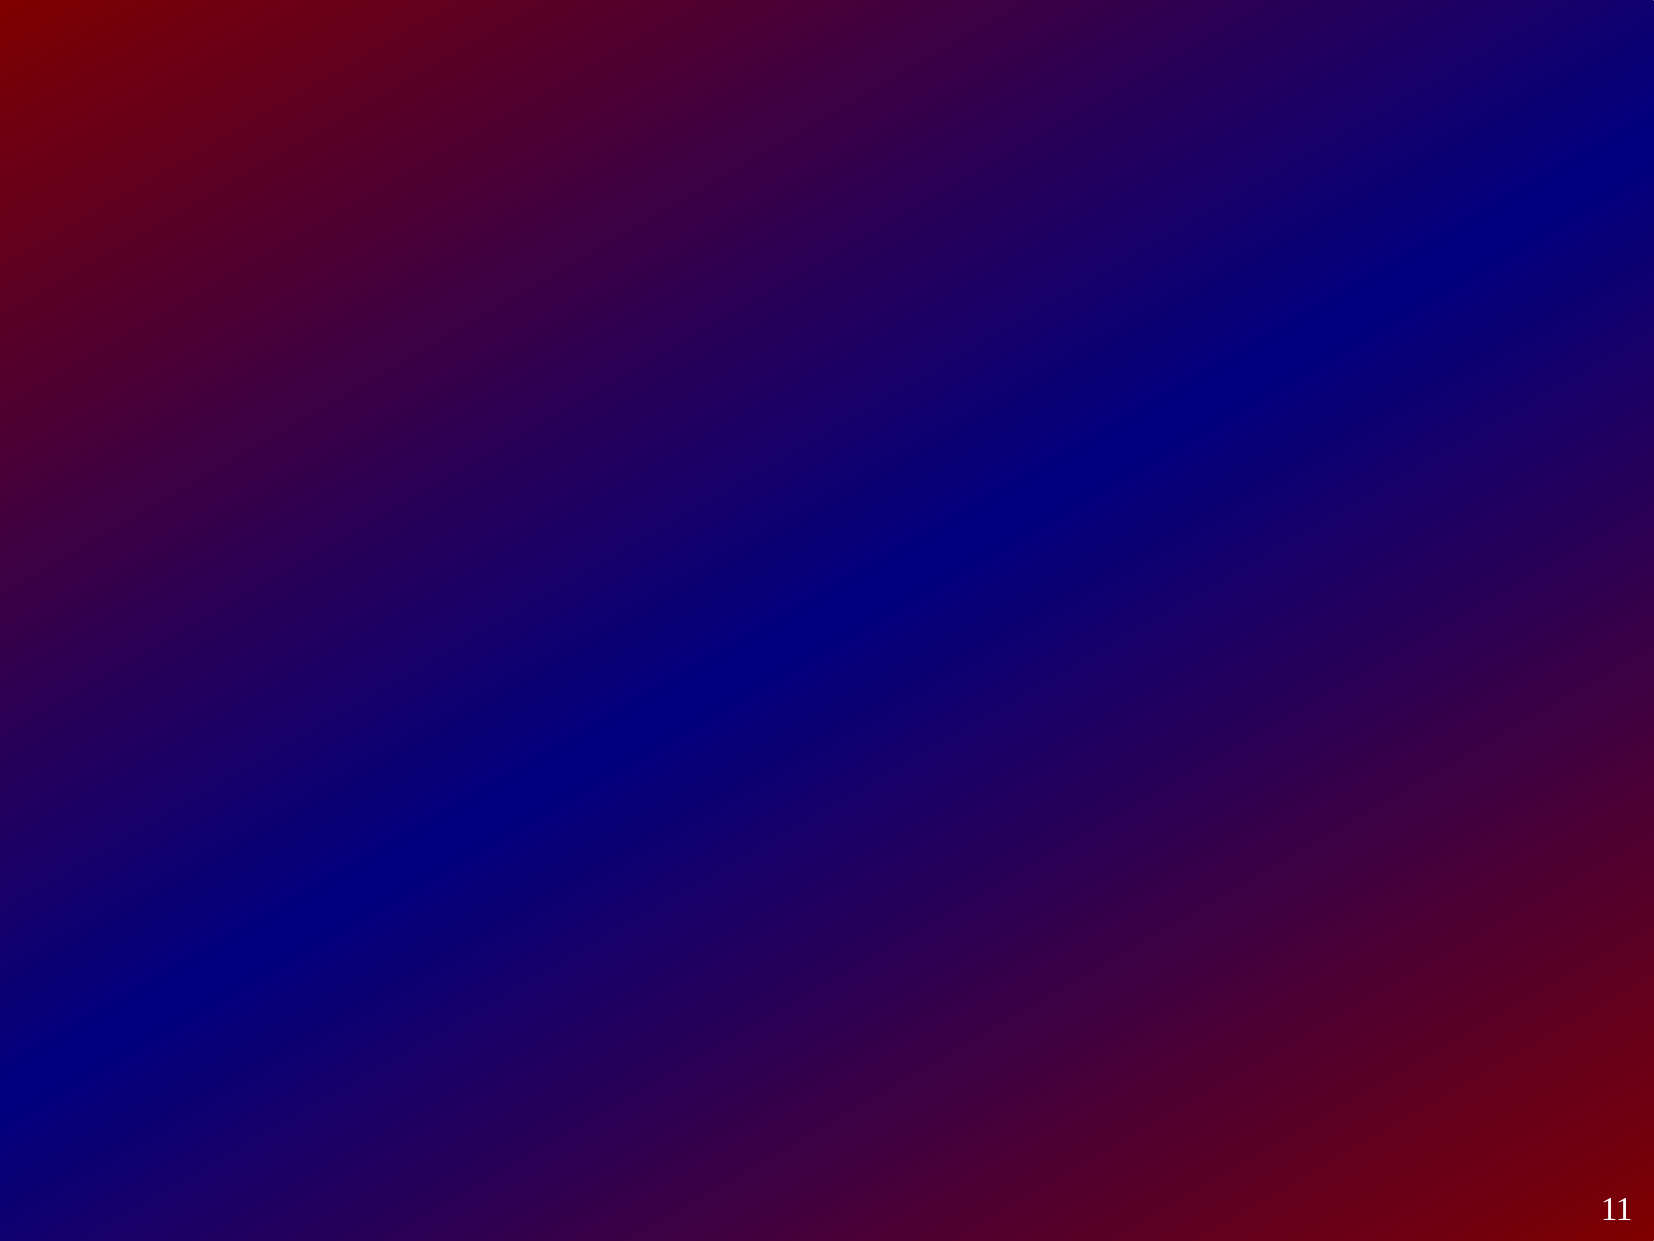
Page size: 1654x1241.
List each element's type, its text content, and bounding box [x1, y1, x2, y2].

slide_number 11 [1261, 1174, 1648, 1241]
